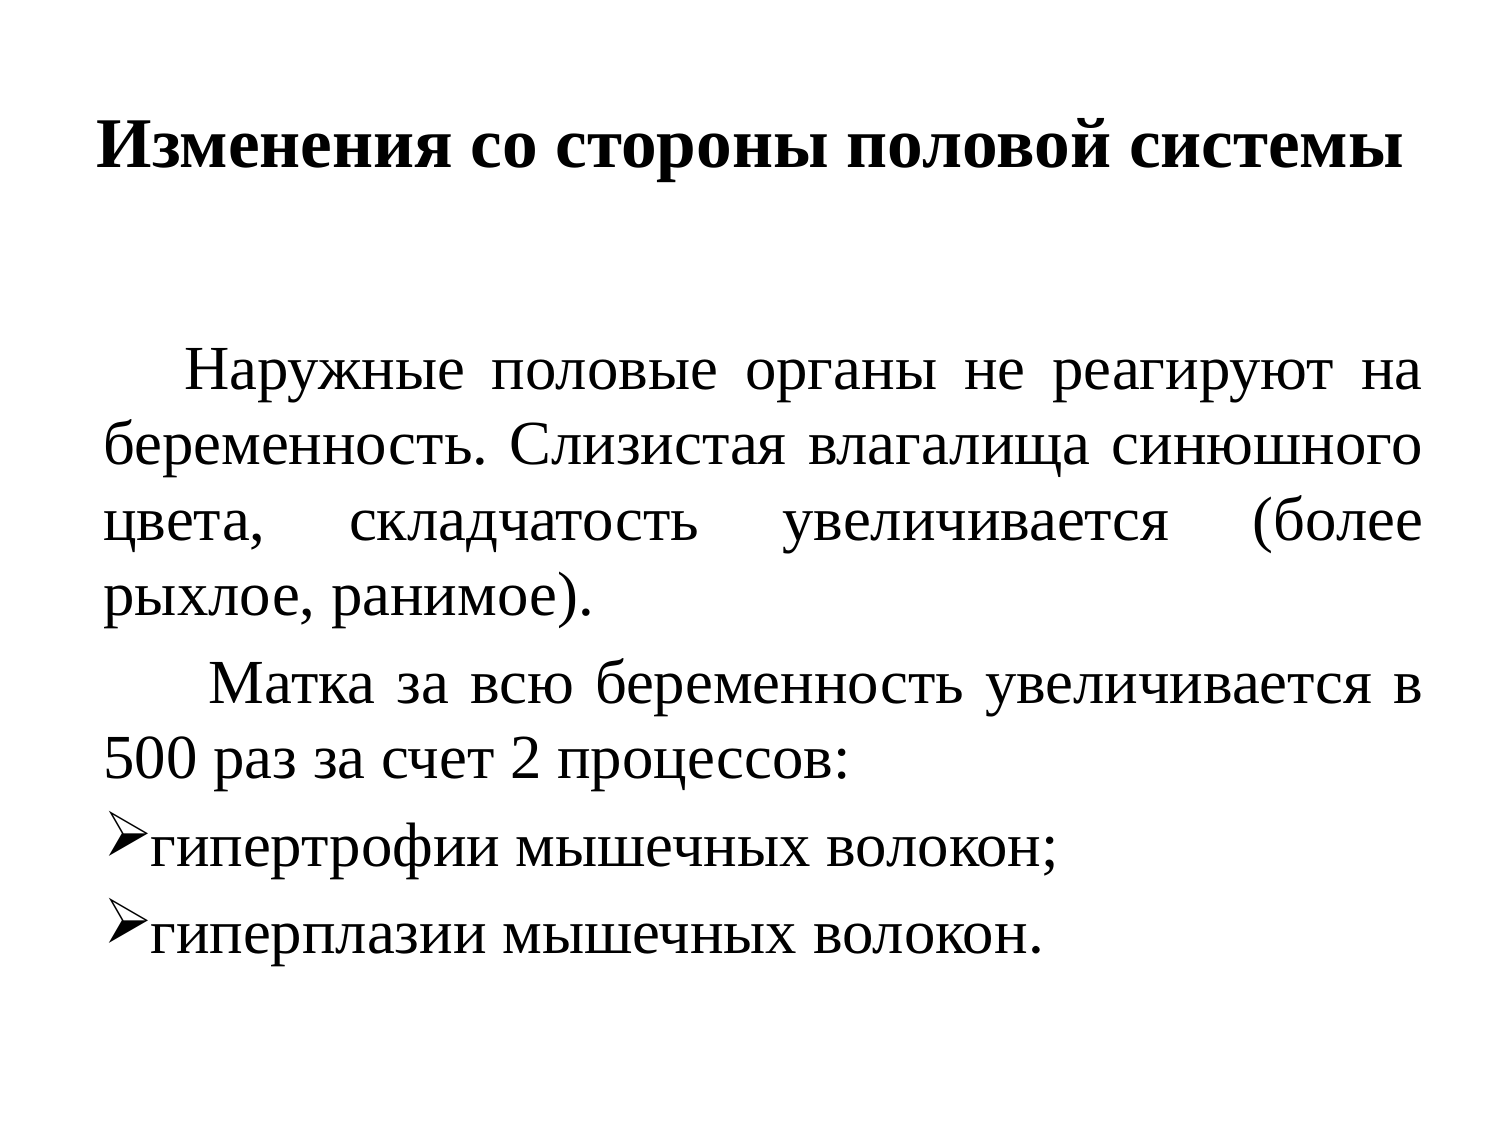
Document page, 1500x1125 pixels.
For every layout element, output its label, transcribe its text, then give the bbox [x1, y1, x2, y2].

title Изменения со стороны половой системы [75, 45, 1425, 233]
list Наружные половые органы не реагируют на беременность. Слизистая влагалища синюшного цвета, складчатость увеличивается (более рыхлое, ранимое). Матка за всю беременность увеличивается в 500 раз за счет 2 процессов: гипертрофии мышечных волокон; гиперплазии мышечных волокон. [88, 231, 1439, 975]
